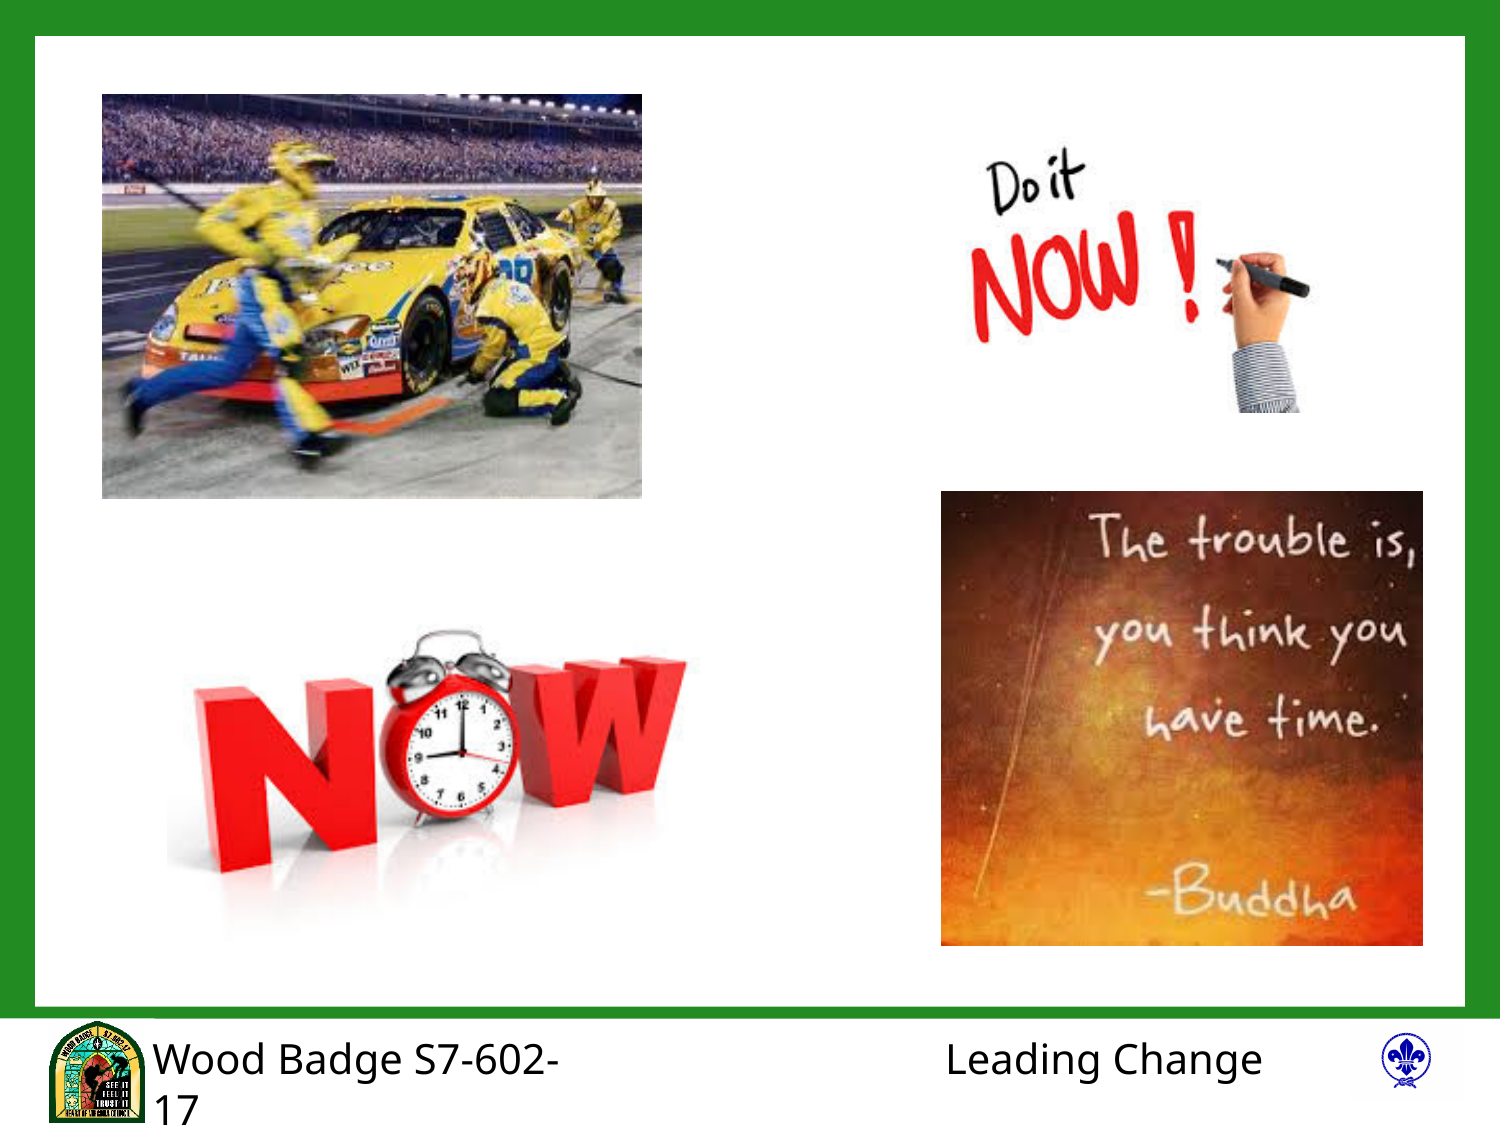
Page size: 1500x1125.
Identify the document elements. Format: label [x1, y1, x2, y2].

picture [167, 557, 708, 963]
picture [102, 94, 643, 499]
picture [1350, 1023, 1463, 1101]
picture [941, 491, 1423, 946]
picture [49, 1021, 145, 1123]
picture [874, 109, 1321, 413]
